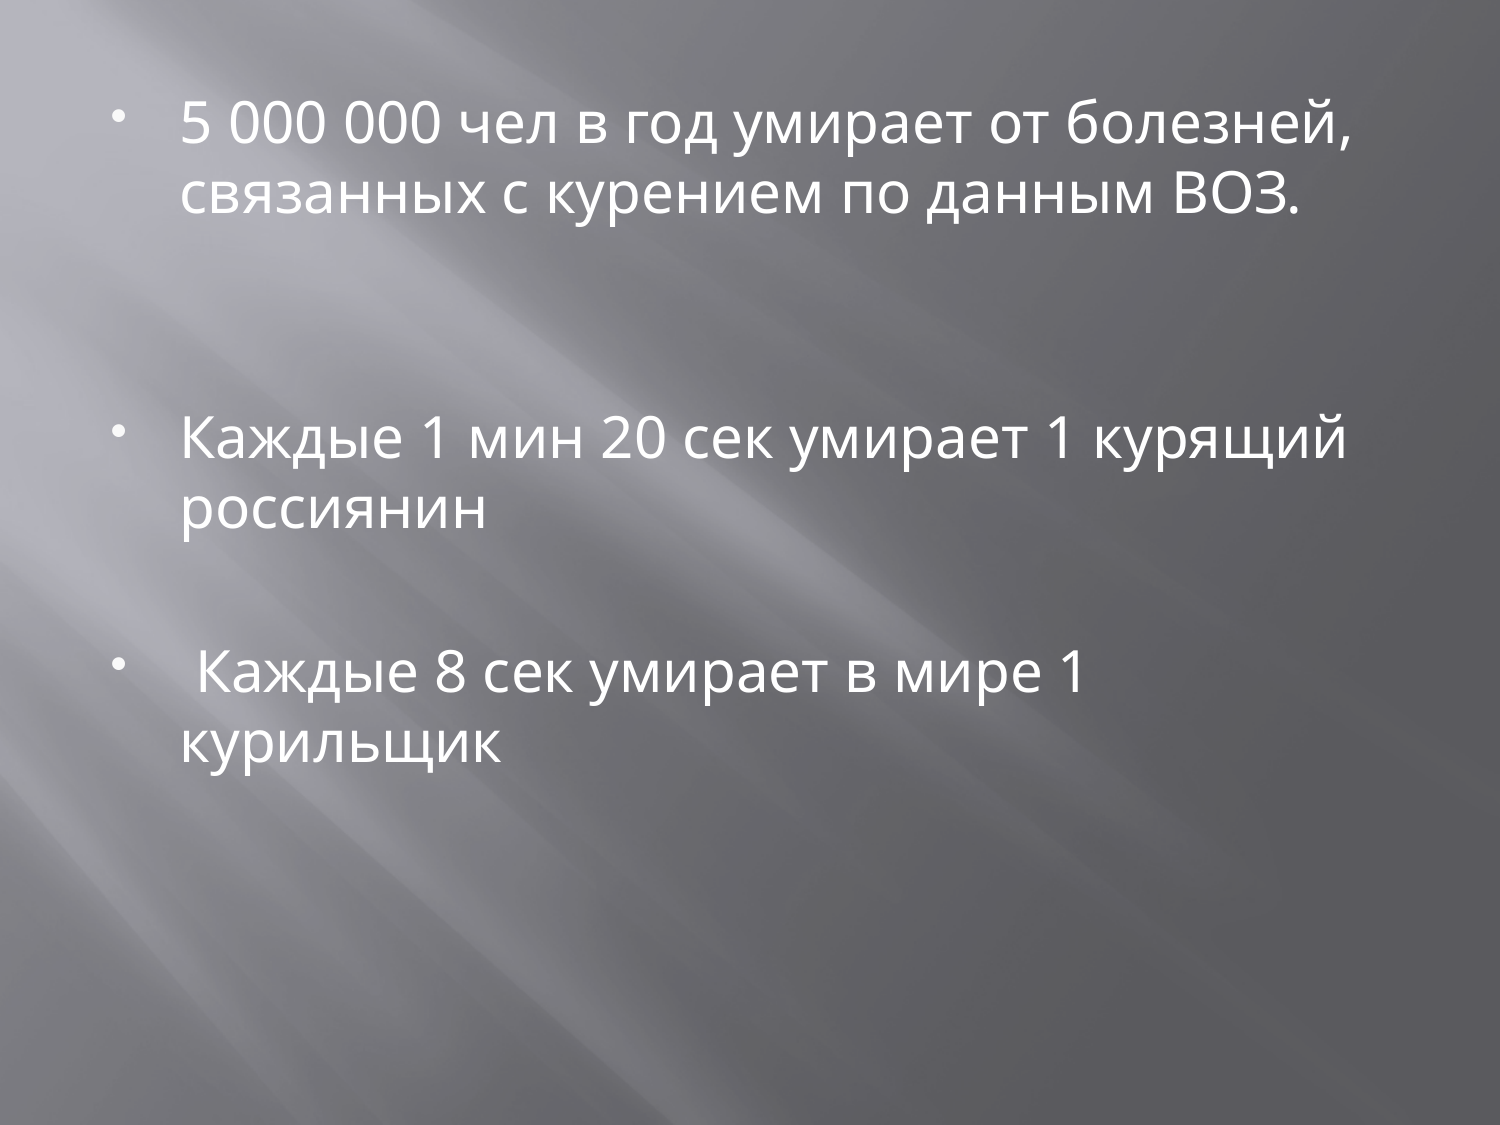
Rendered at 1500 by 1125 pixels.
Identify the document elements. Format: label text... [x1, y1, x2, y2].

list 5 000 000 чел в год умирает от болезней, связанных с курением по данным ВОЗ. Каждые 1 мин 20 сек умирает 1 курящий россиянин Каждые 8 сек умирает в мире 1 курильщик [75, 78, 1425, 1005]
